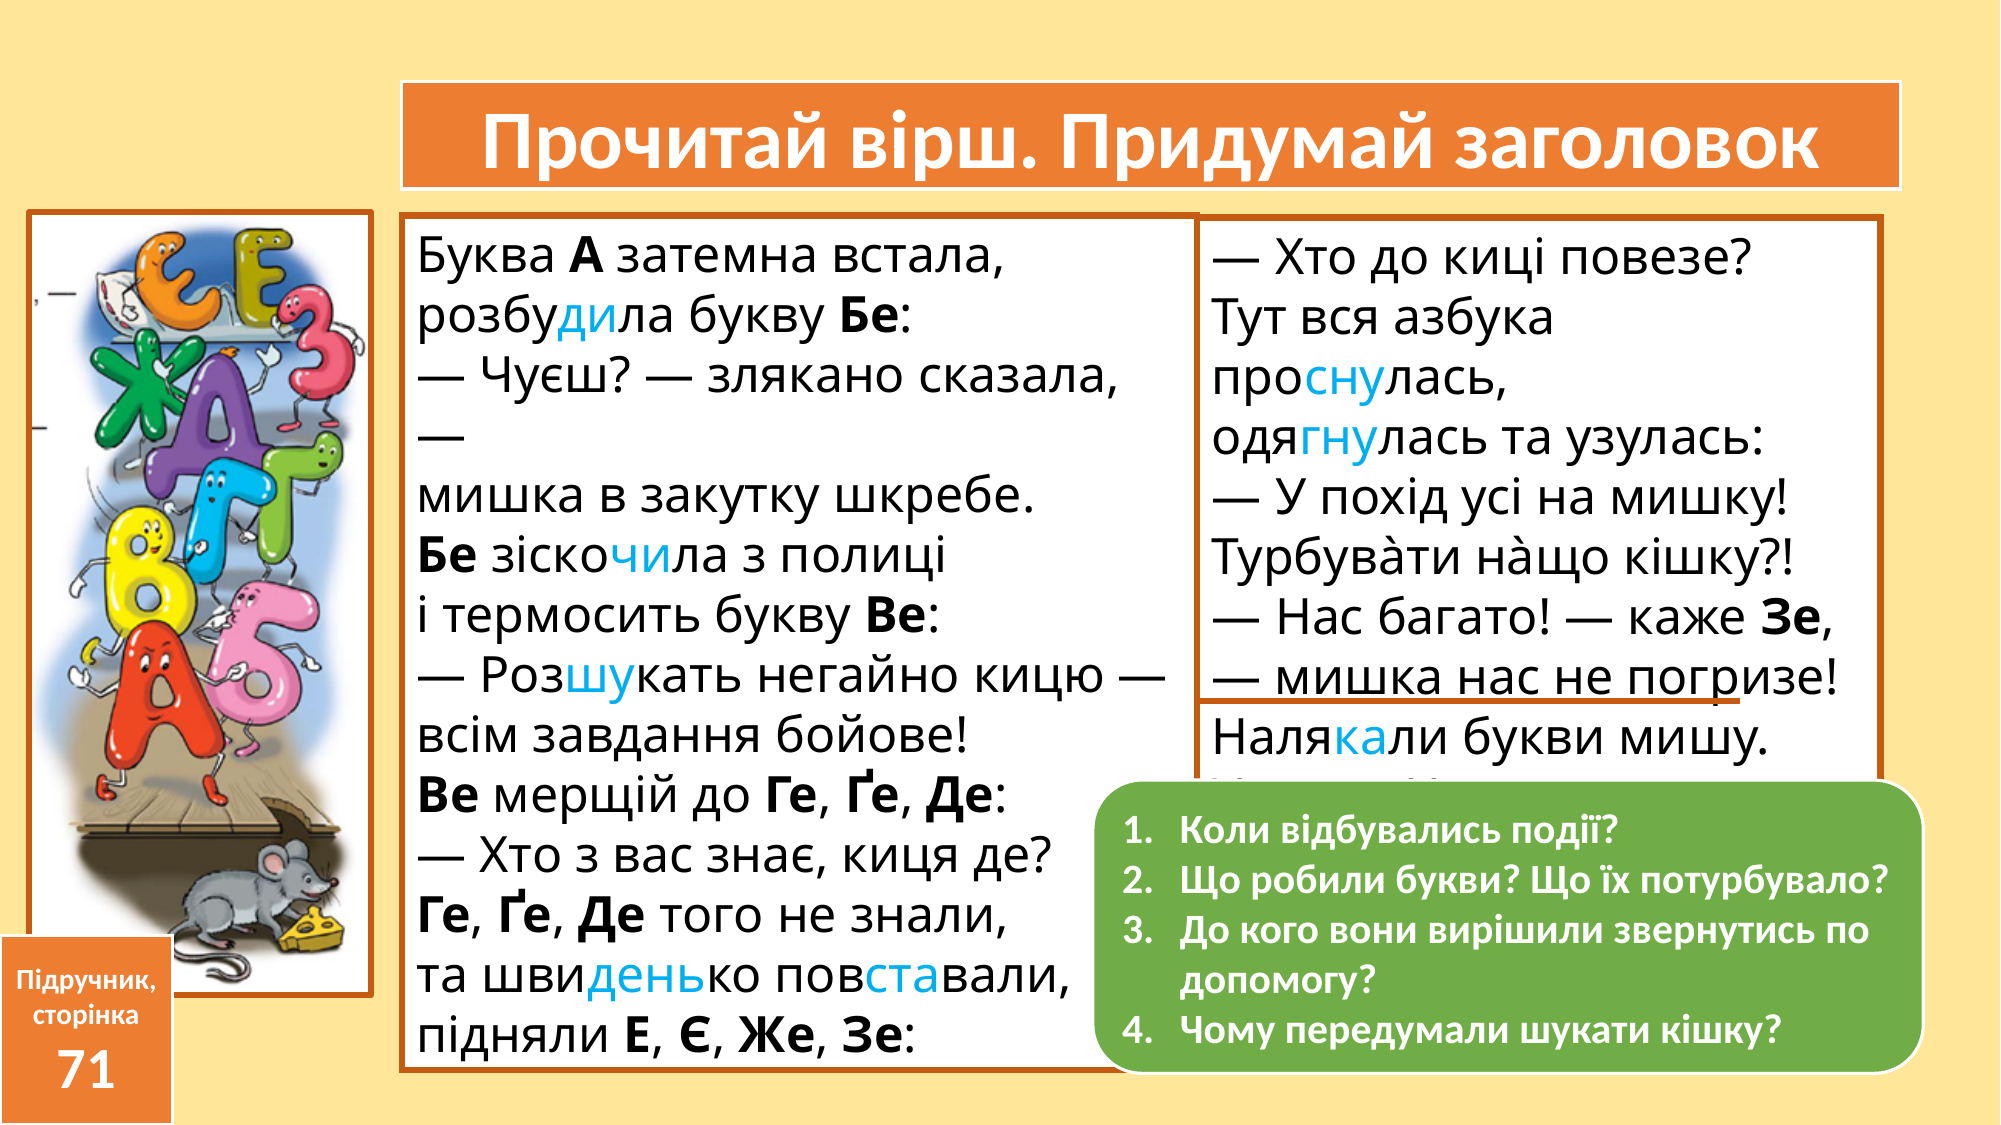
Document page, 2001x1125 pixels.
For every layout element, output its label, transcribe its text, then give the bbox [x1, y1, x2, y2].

text_box — Хто до киці повезе? Тут вся азбука проснулась, одягнулась та узулась: — У похід усі на мишку! Турбувàти нàщо кішку?! — Нас багато! — каже Зе, — мишка нас не погризе! Налякали букви мишу. Утекла. Настала тиша… [1196, 216, 1882, 778]
text_box Коли відбувались події? Що робили букви? Що їх потурбувало? До кого вони вирішили звернутись по допомогу? Чому передумали шукати кішку? [1091, 778, 1925, 1075]
text_box Буква А затемна встала, розбудила букву Бе: — Чуєш? — злякано сказала, — мишка в закутку шкребе. Бе зіскочила з полиці і термосить букву Ве: — Розшукать негайно кицю — всім завдання бойове! Ве мерщій до Ге, Ґе, Де: — Хто з вас знає, киця де? Ге, Ґе, Де того не знали, та швиденько повставали, підняли Е, Є, Же, Зе: [401, 214, 1198, 1071]
picture [31, 215, 368, 992]
text_box Підручник, сторінка 71 [0, 934, 174, 1125]
text_box Прочитай вірш. Придумай заголовок [400, 80, 1902, 191]
